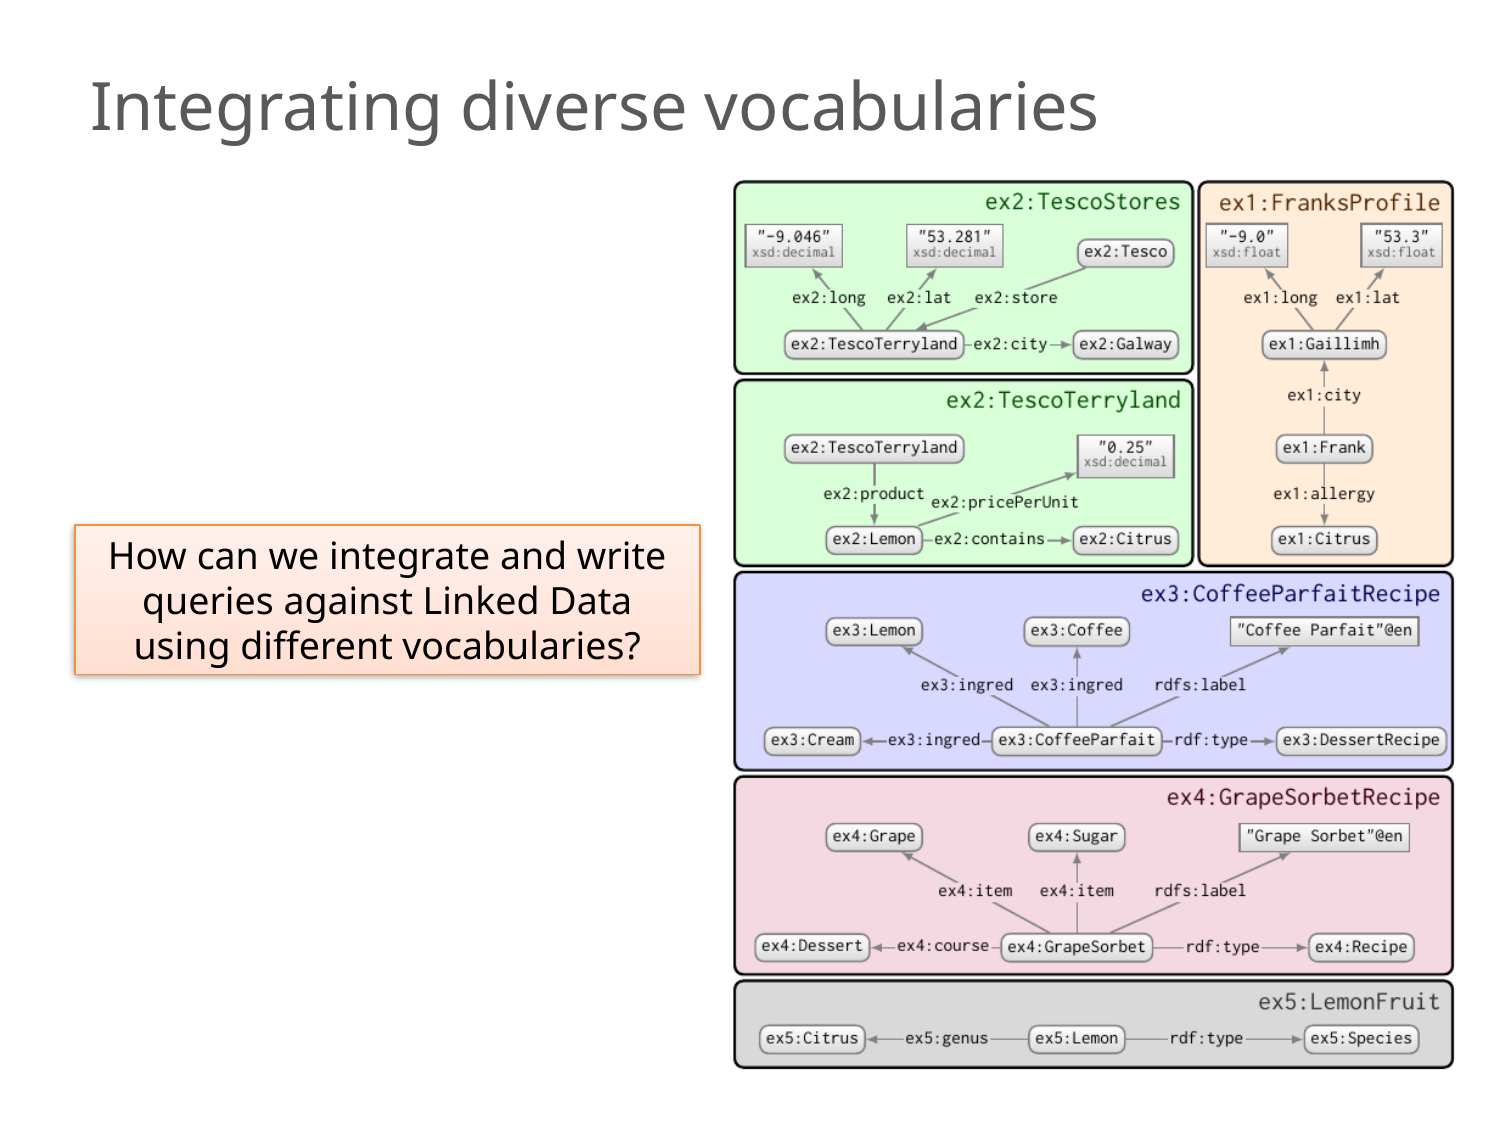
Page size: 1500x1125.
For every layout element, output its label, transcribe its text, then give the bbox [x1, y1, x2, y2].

text_box How can we integrate and write queries against Linked Data using different vocabularies? [74, 524, 701, 675]
title Integrating diverse vocabularies [75, 45, 1425, 163]
picture [724, 174, 1460, 1074]
